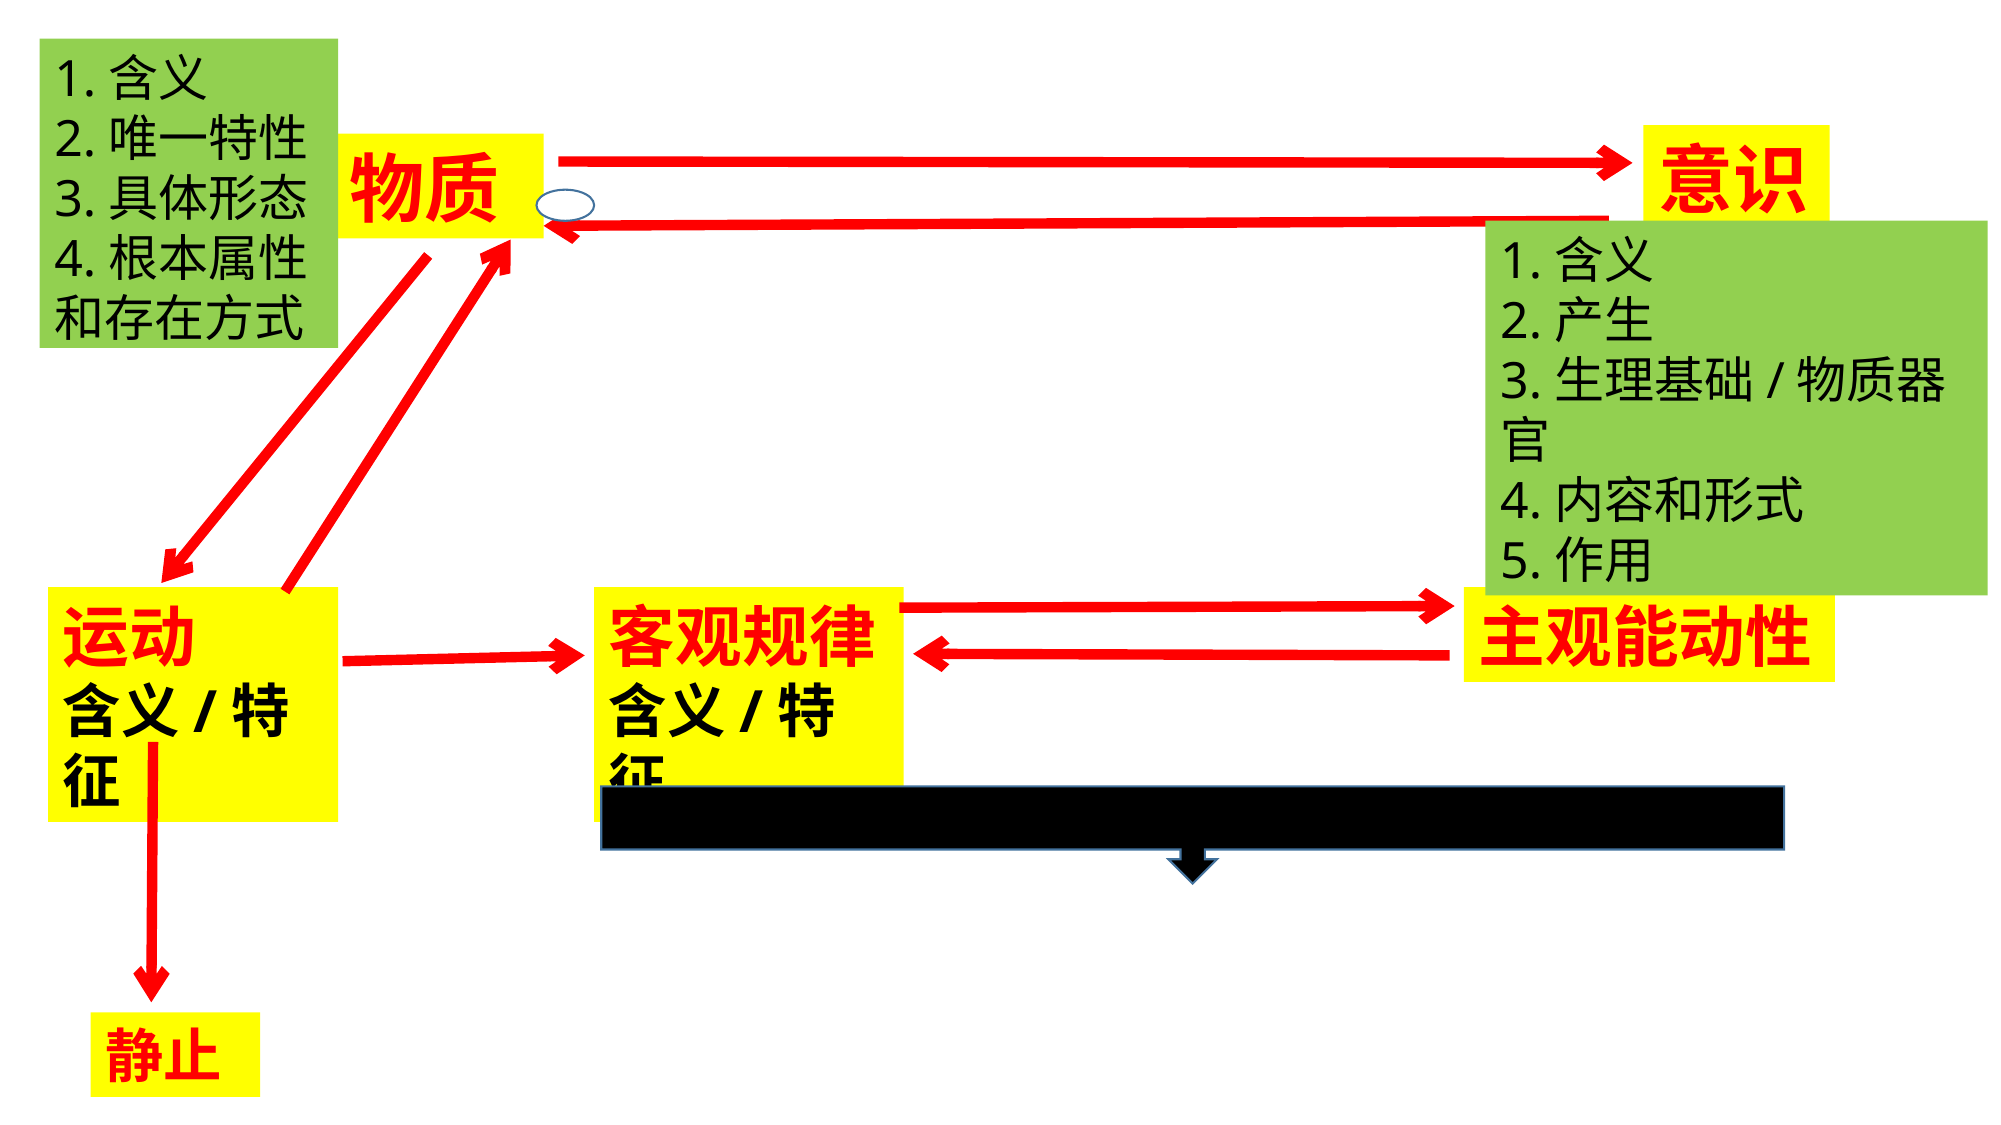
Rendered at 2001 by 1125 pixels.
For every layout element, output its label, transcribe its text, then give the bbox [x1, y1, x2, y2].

text_box 物质 [339, 133, 544, 239]
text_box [161, 255, 284, 583]
text_box 运动 含义/特征 [48, 587, 339, 822]
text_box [543, 220, 1609, 226]
text_box 客观规律 含义/特征 [594, 587, 904, 822]
text_box 静止 [90, 1012, 261, 1097]
text_box 1.含义 2.唯一特性 3.具体形态 4.根本属性和存在方式 [39, 38, 339, 348]
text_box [284, 239, 511, 592]
text_box 主观能动性 [1463, 587, 1835, 682]
text_box [535, 188, 596, 220]
text_box 意识 [1643, 125, 1830, 220]
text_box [342, 655, 585, 662]
text_box [600, 785, 1786, 886]
text_box 1.含义 2.产生 3.生理基础/物质器官 4.内容和形式 5.作用 [1485, 220, 1988, 596]
